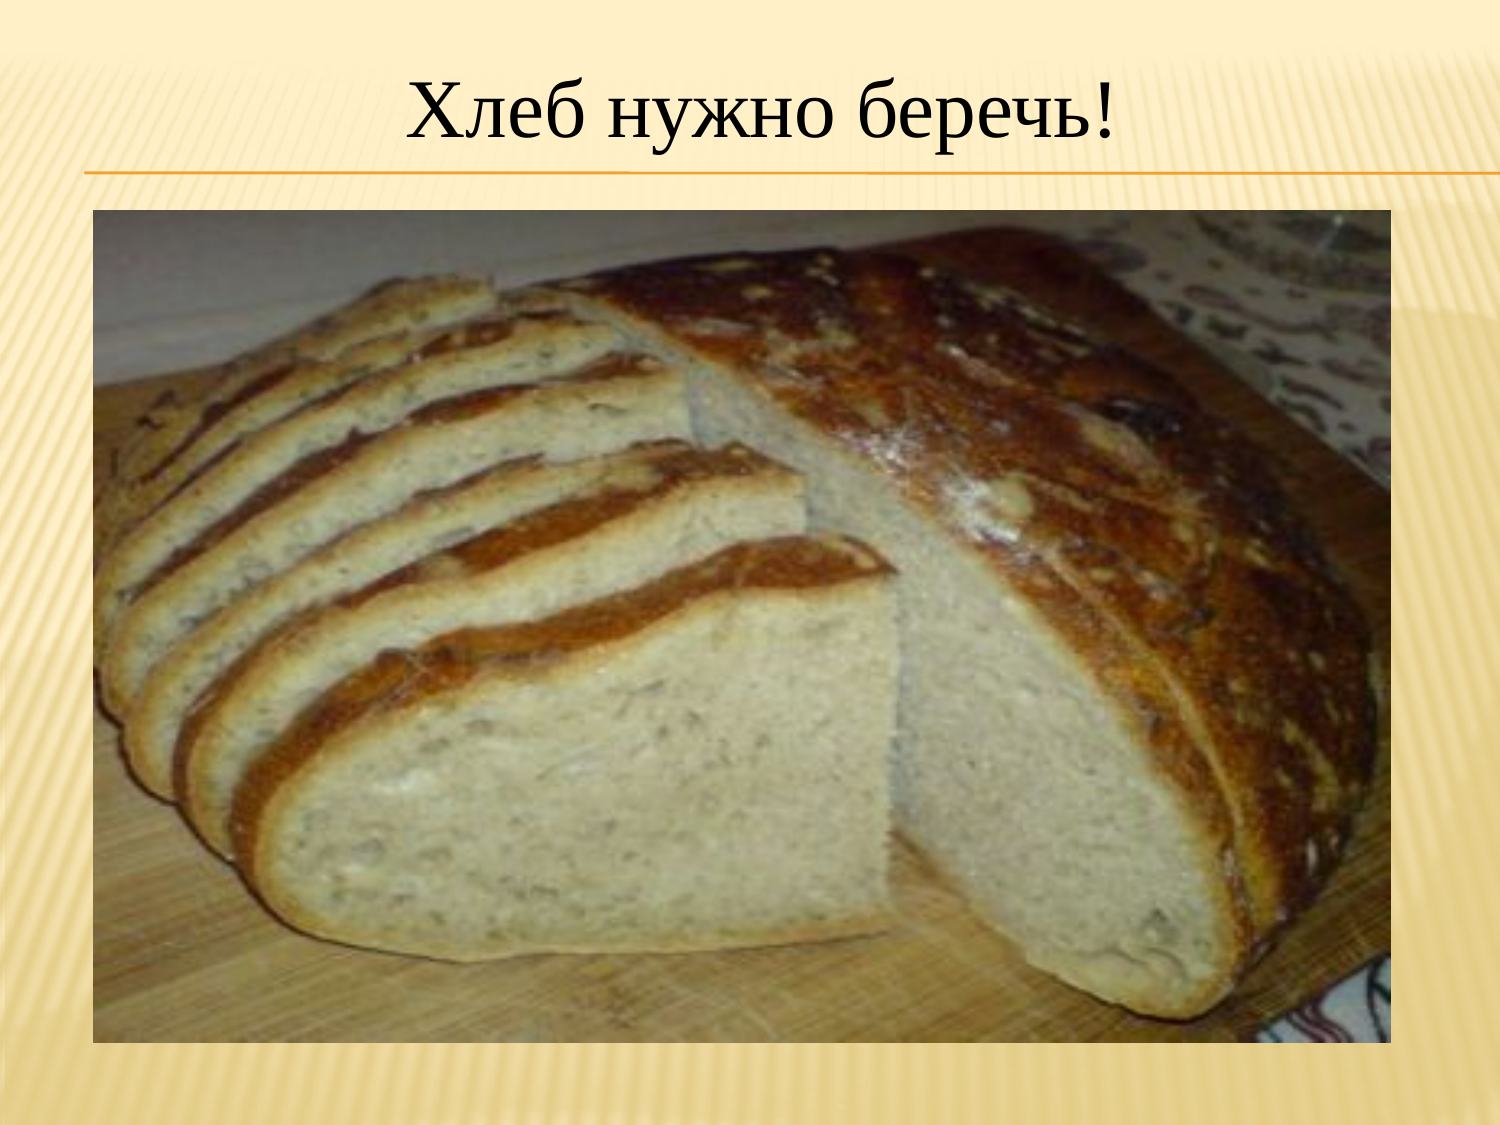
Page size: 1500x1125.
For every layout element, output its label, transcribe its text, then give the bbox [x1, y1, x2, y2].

list Хлеб нужно беречь! [50, 46, 1475, 998]
picture [93, 210, 1391, 1044]
